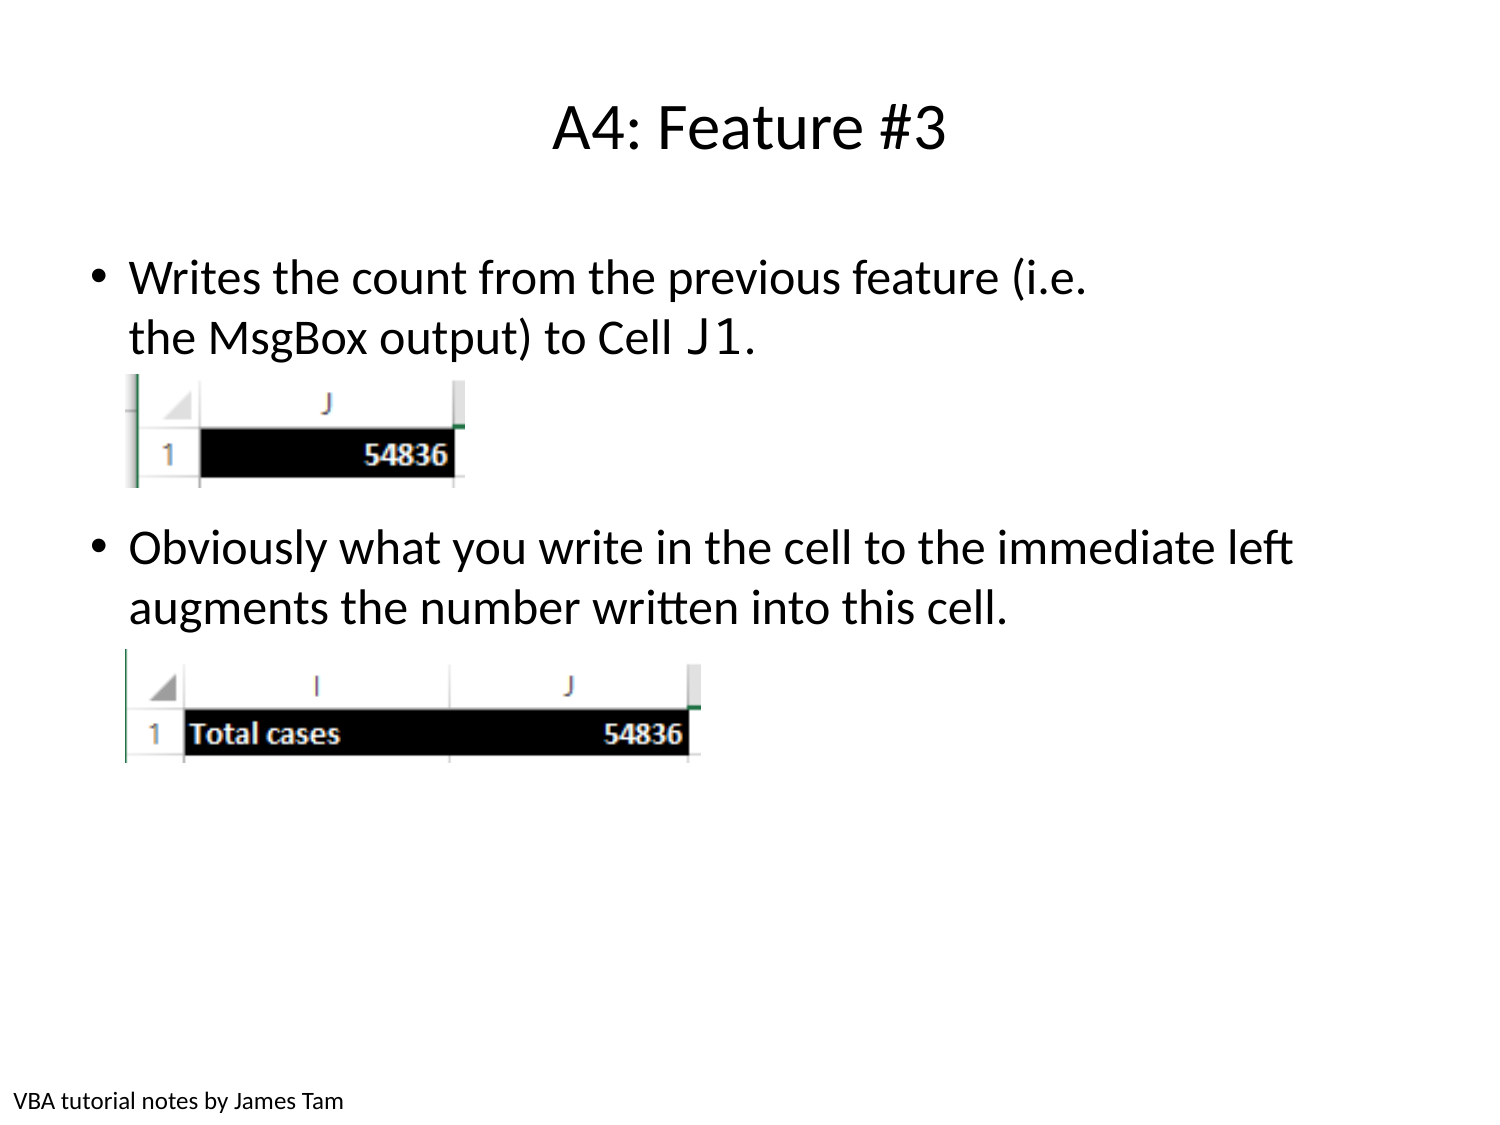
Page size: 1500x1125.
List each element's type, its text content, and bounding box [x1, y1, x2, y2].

title A4: Feature #3 [75, 45, 1425, 200]
picture [124, 374, 466, 488]
picture [124, 649, 702, 763]
list Writes the count from the previous feature (i.e. the MsgBox output) to Cell J1. Obviously what you write in the cell to the immediate left augments the number written into this cell. [75, 237, 1425, 1063]
